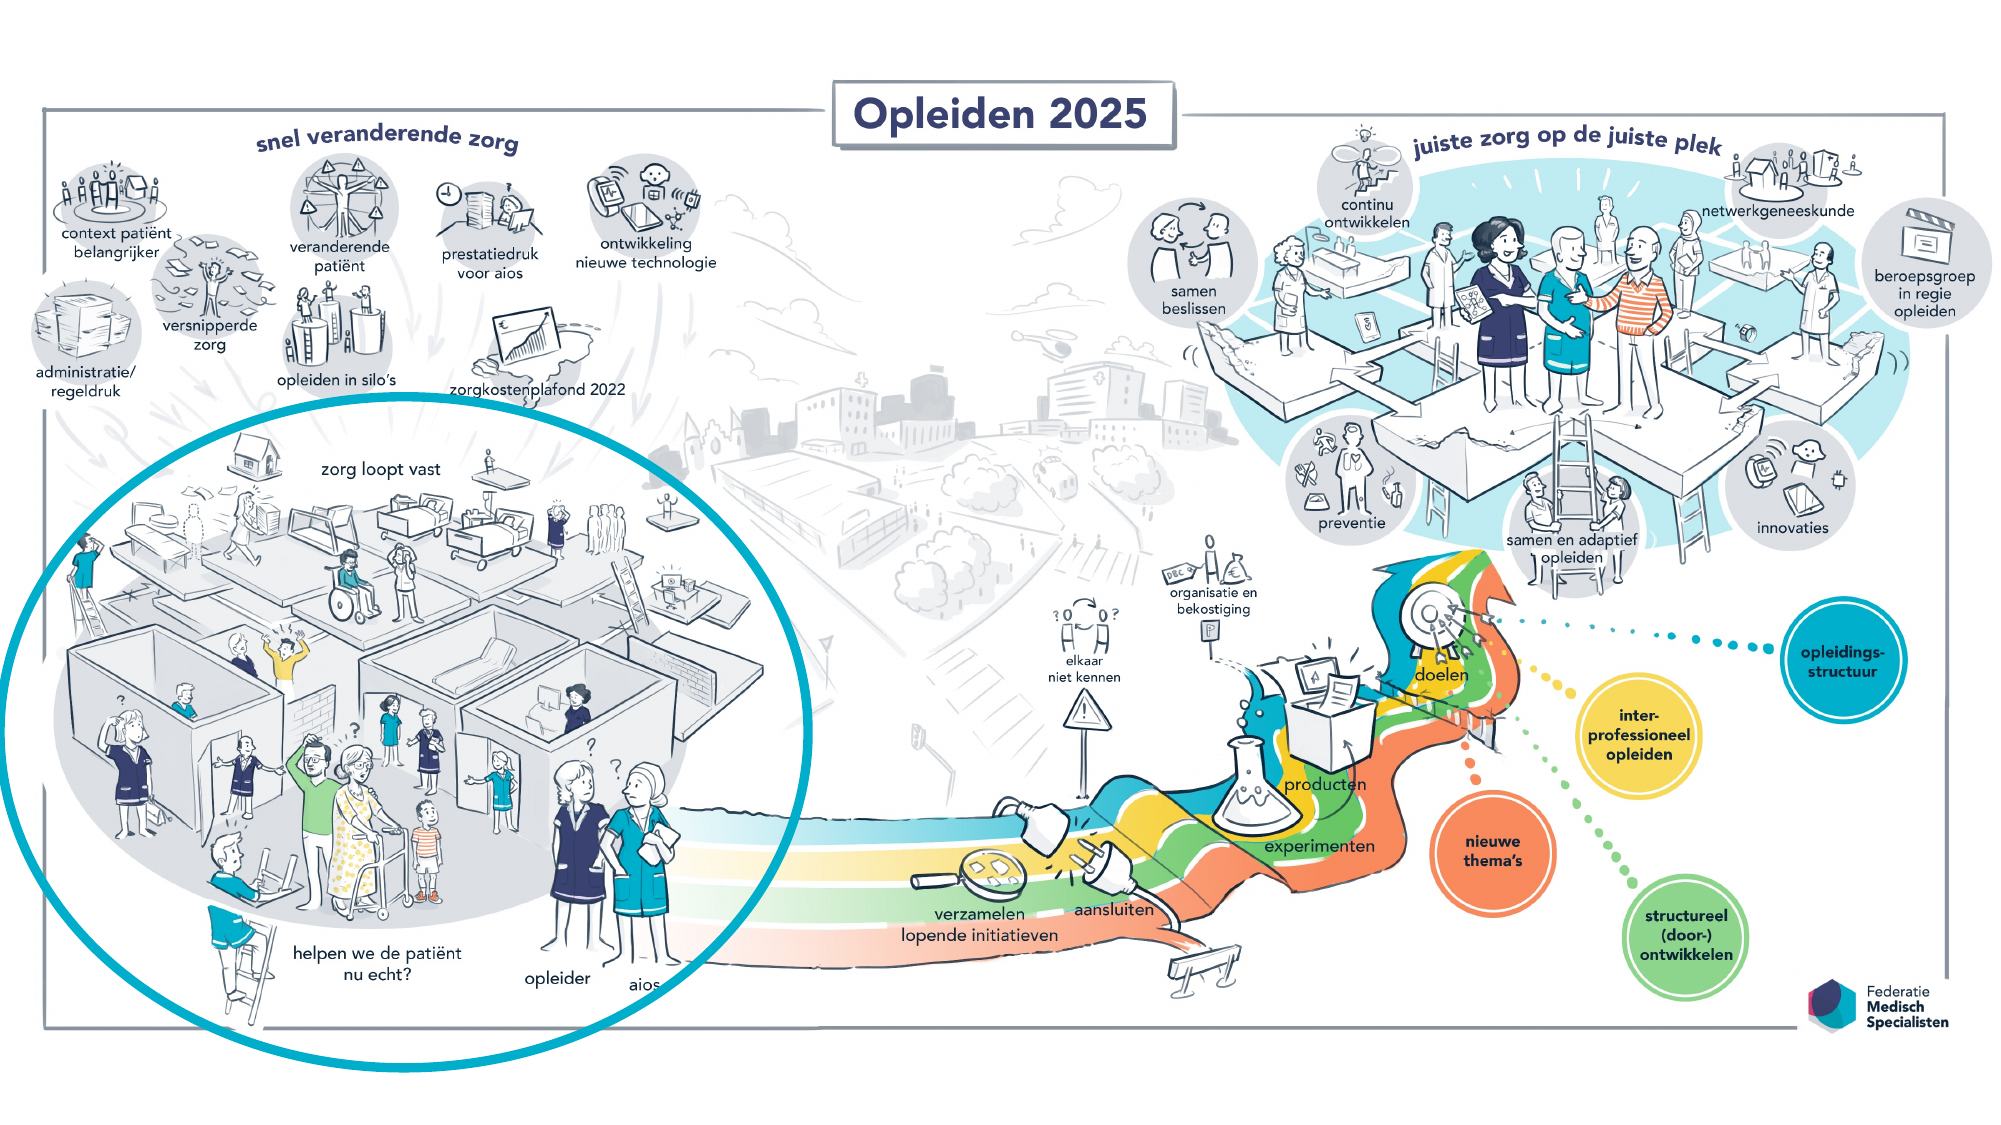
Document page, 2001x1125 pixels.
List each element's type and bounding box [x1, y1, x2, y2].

picture [0, 56, 2000, 1069]
